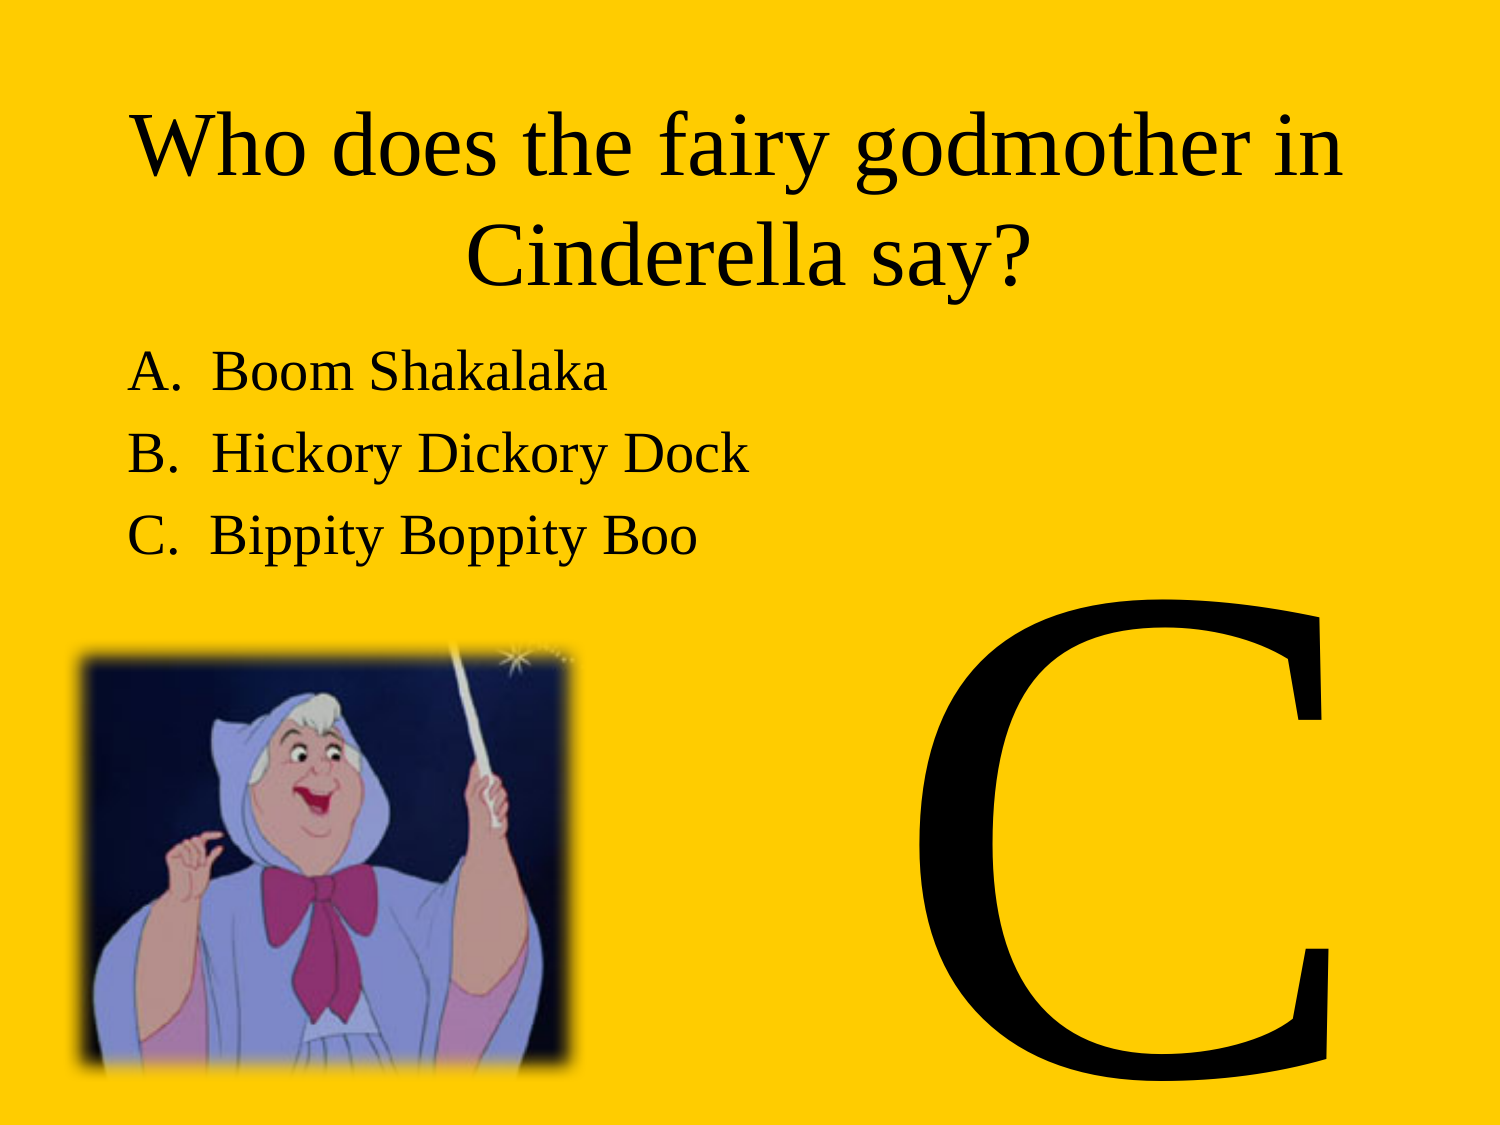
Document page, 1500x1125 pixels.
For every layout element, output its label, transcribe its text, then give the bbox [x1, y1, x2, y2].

list C [875, 350, 1500, 1025]
list Boom Shakalaka Hickory Dickory Dock C. Bippity Boppity Boo [112, 324, 1188, 1000]
title Who does the fairy godmother in Cinderella say? [112, 99, 1388, 288]
picture [62, 637, 588, 1083]
